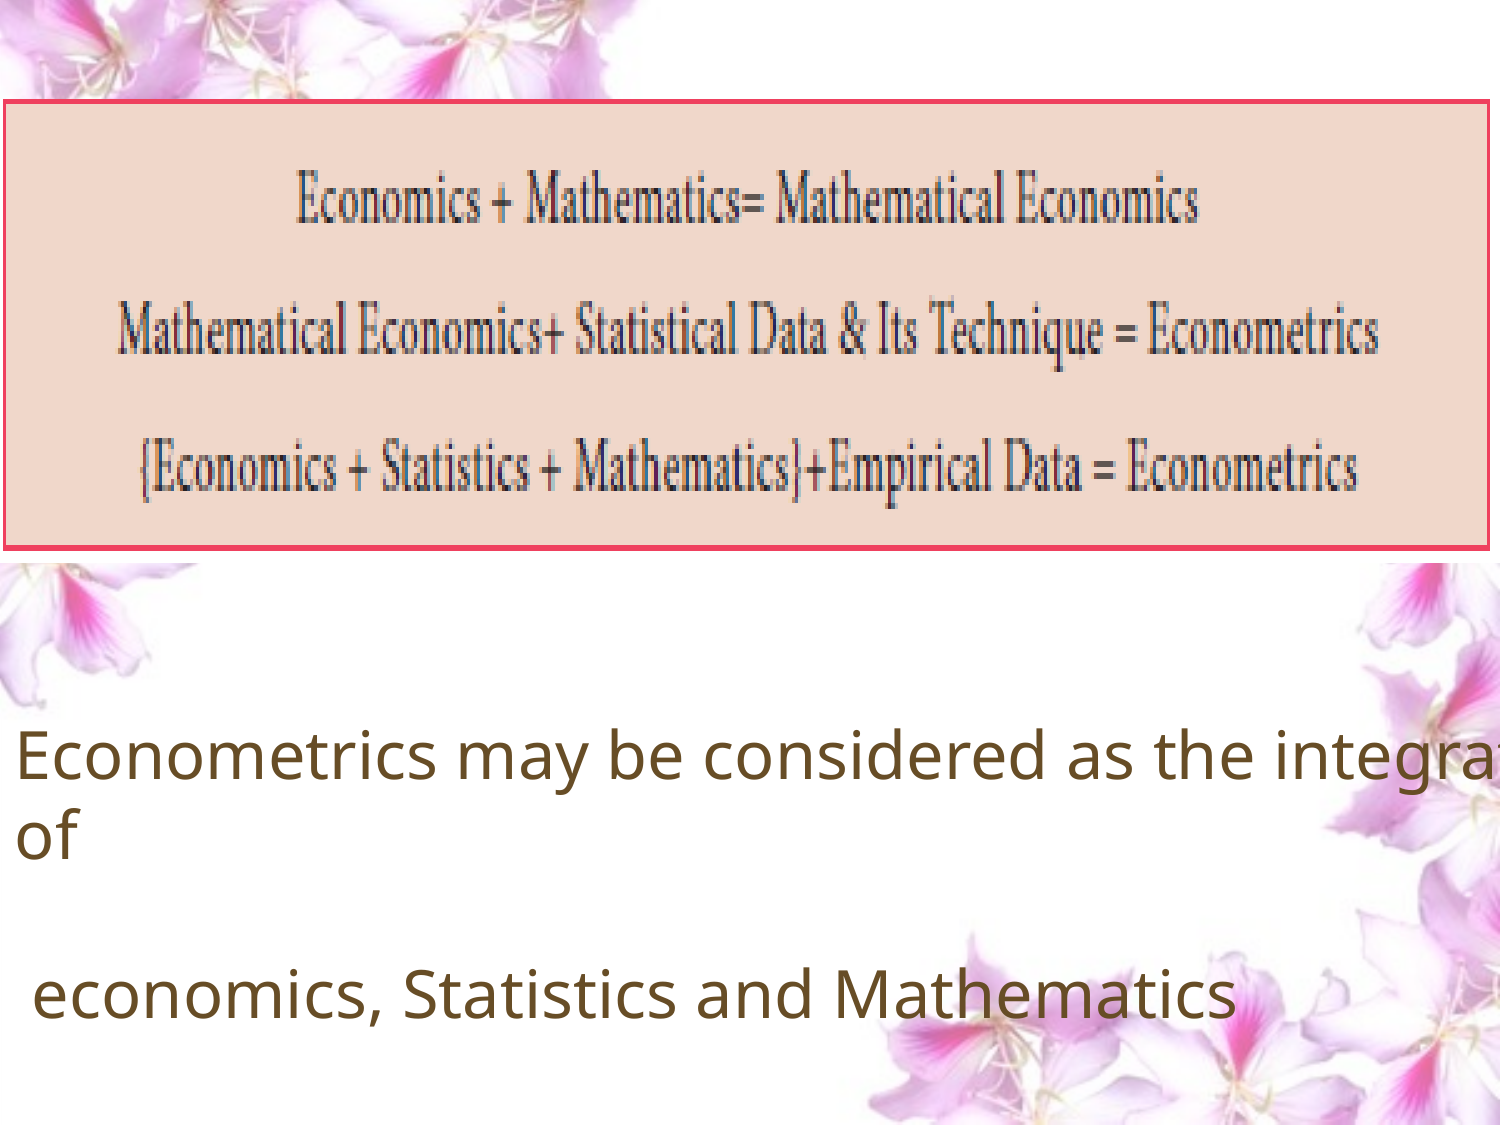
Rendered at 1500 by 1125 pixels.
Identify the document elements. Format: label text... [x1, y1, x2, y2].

picture [0, 99, 1500, 563]
text_box Econometrics may be considered as the integration of economics, Statistics and Mathematics [0, 625, 1500, 1040]
